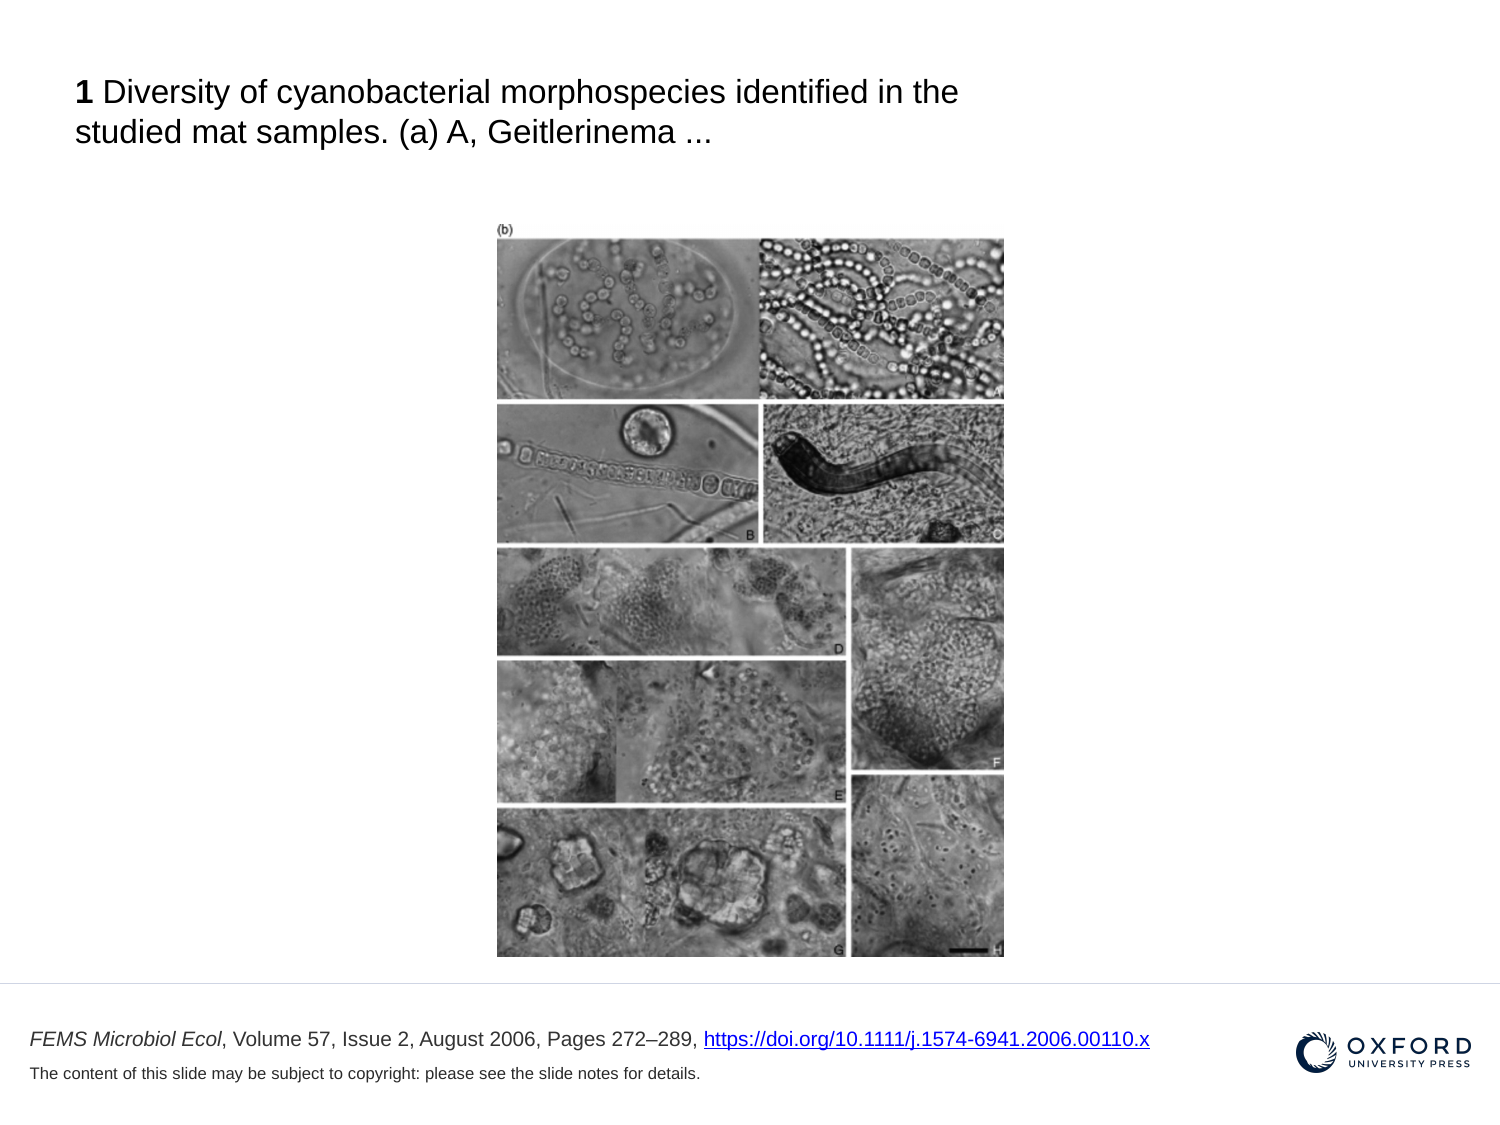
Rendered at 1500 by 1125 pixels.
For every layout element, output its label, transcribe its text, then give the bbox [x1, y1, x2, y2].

title 1 Diversity of cyanobacterial morphospecies identified in the studied mat samples. (a) A, Geitlerinema ... [75, 69, 1078, 171]
picture [1296, 1032, 1471, 1073]
footer FEMS Microbiol Ecol, Volume 57, Issue 2, August 2006, Pages 272–289, https://doi.org/10.1111/j.1574-6941.2006.00110.x The content of this slide may be subject to copyright: please see the slide notes for details. [0, 983, 1260, 1125]
picture [497, 224, 1005, 957]
